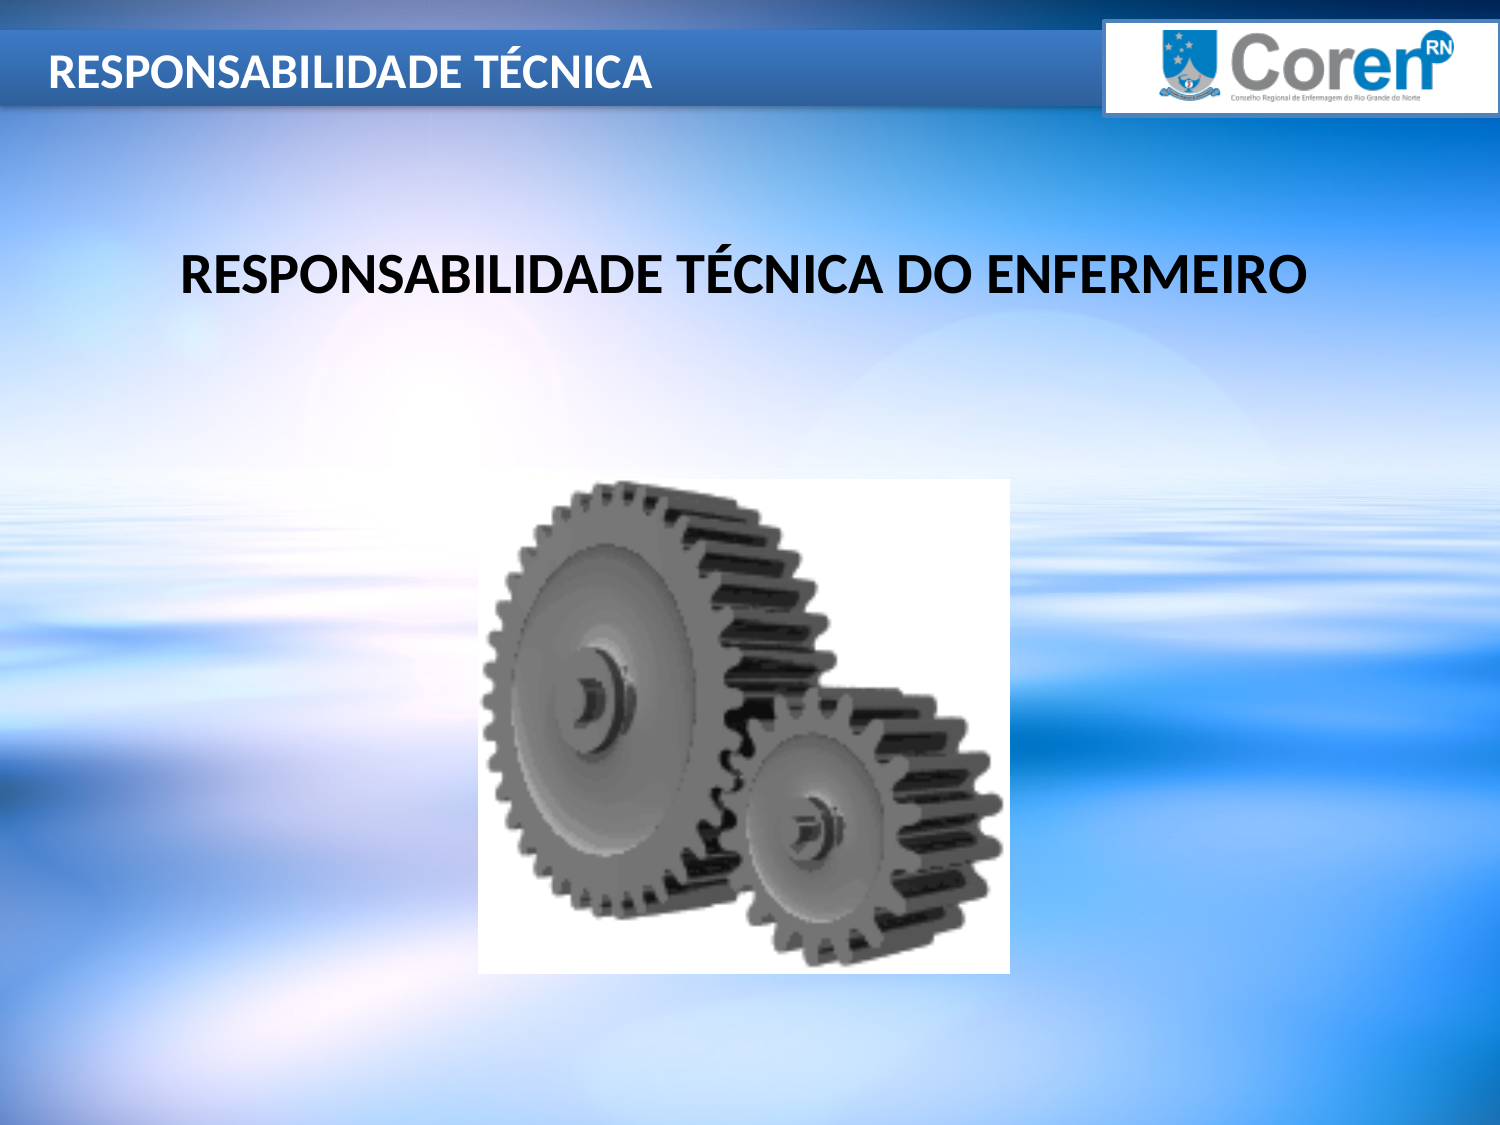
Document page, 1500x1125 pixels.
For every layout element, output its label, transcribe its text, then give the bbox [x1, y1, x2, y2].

picture [0, 0, 1500, 30]
text_box RESPONSABILIDADE TÉCNICA DO ENFERMEIRO [53, 158, 1436, 313]
text_box [1102, 19, 1500, 118]
text_box RESPONSABILIDADE TÉCNICA [0, 30, 1102, 106]
picture [0, 106, 1500, 1125]
picture [1158, 30, 1454, 102]
